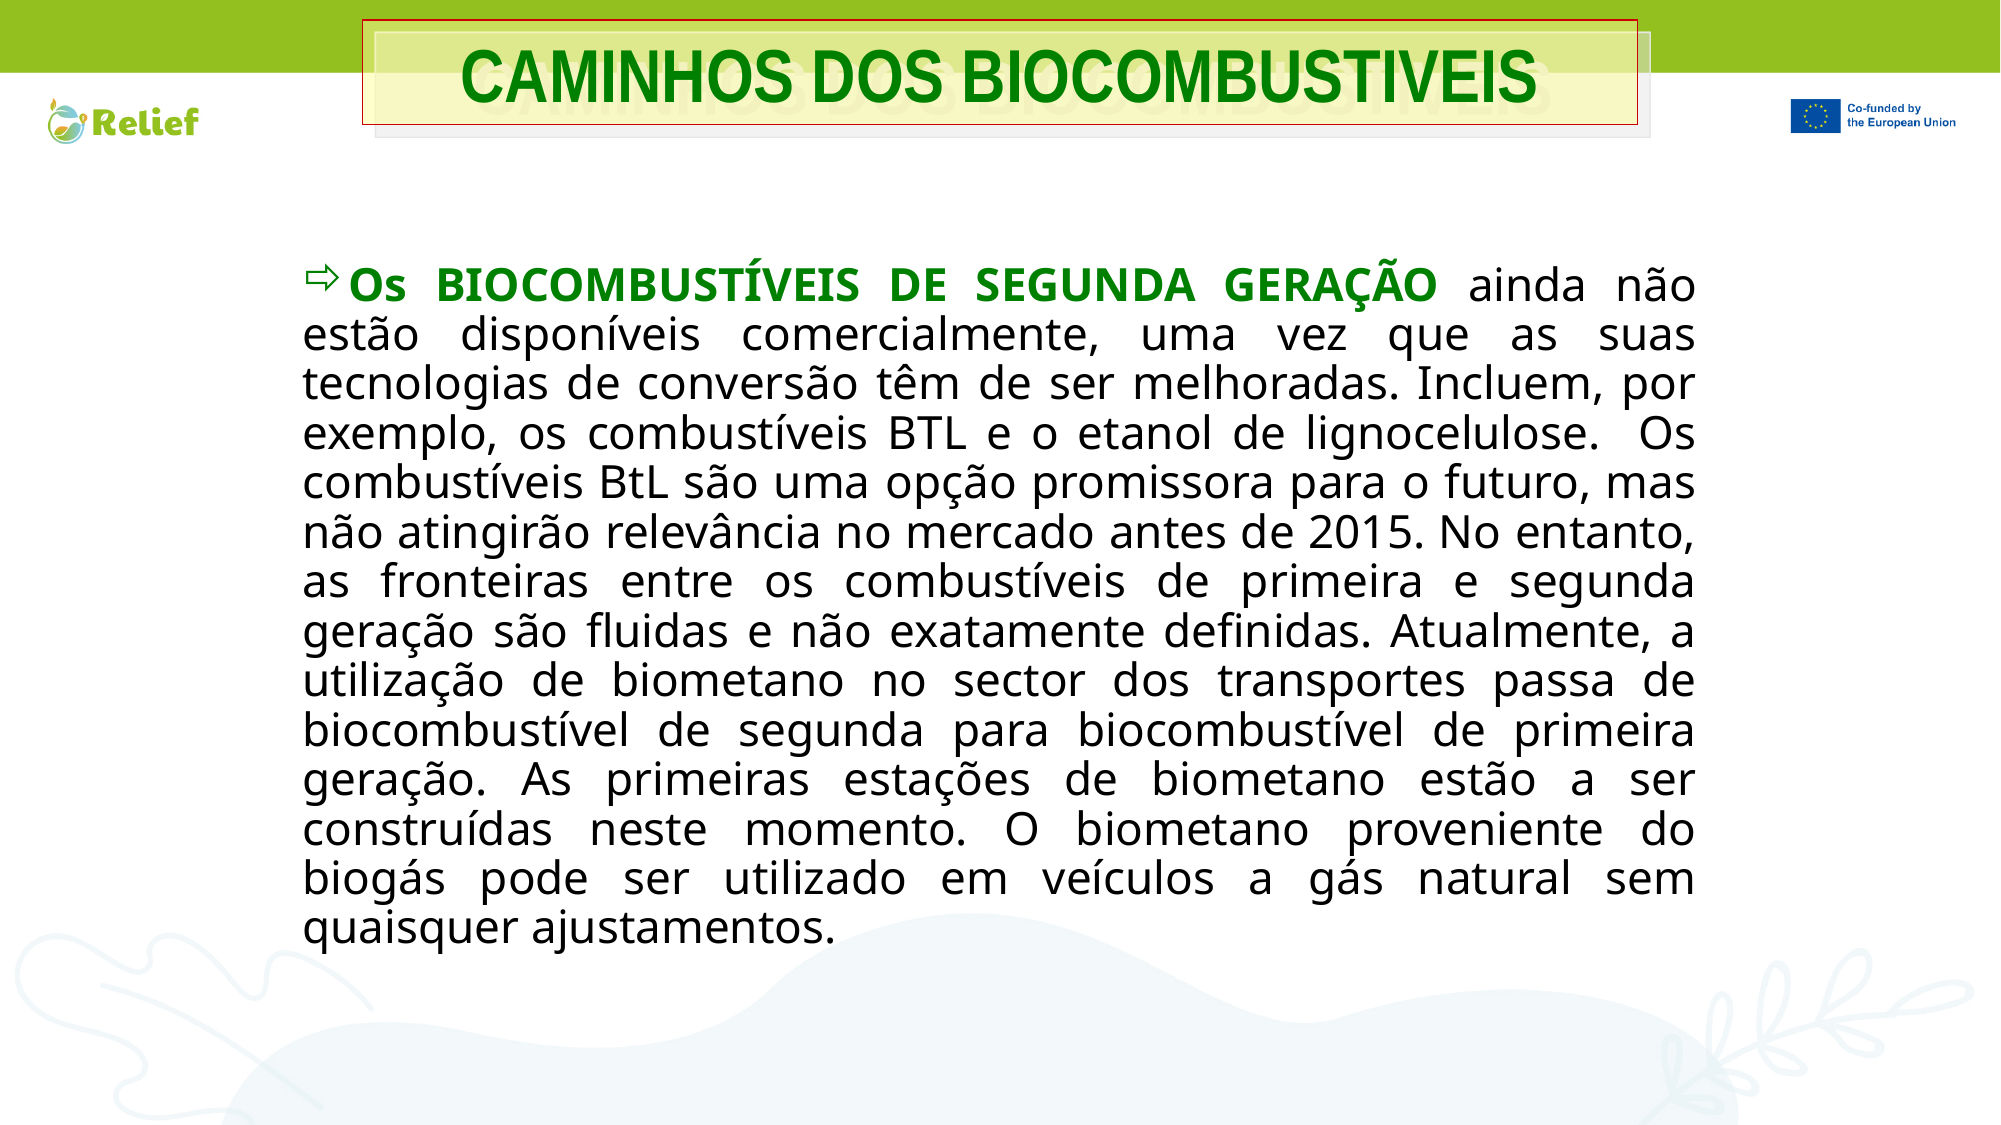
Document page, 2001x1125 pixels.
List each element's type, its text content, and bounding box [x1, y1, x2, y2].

picture [0, 0, 2001, 1125]
list Os BIOCOMBUSTÍVEIS DE SEGUNDA GERAÇÃO ainda não estão disponíveis comercialmente, uma vez que as suas tecnologias de conversão têm de ser melhoradas. Incluem, por exemplo, os combustíveis BTL e o etanol de lignocelulose. Os combustíveis BtL são uma opção promissora para o futuro, mas não atingirão relevância no mercado antes de 2015. No entanto, as fronteiras entre os combustíveis de primeira e segunda geração são fluidas e não exatamente definidas. Atualmente, a utilização de biometano no sector dos transportes passa de biocombustível de segunda para biocombustível de primeira geração. As primeiras estações de biometano estão a ser construídas neste momento. O biometano proveniente do biogás pode ser utilizado em veículos a gás natural sem quaisquer ajustamentos. [287, 178, 1713, 917]
text_box CAMINHOS DOS BIOCOMBUSTIVEIS [362, 20, 1638, 125]
